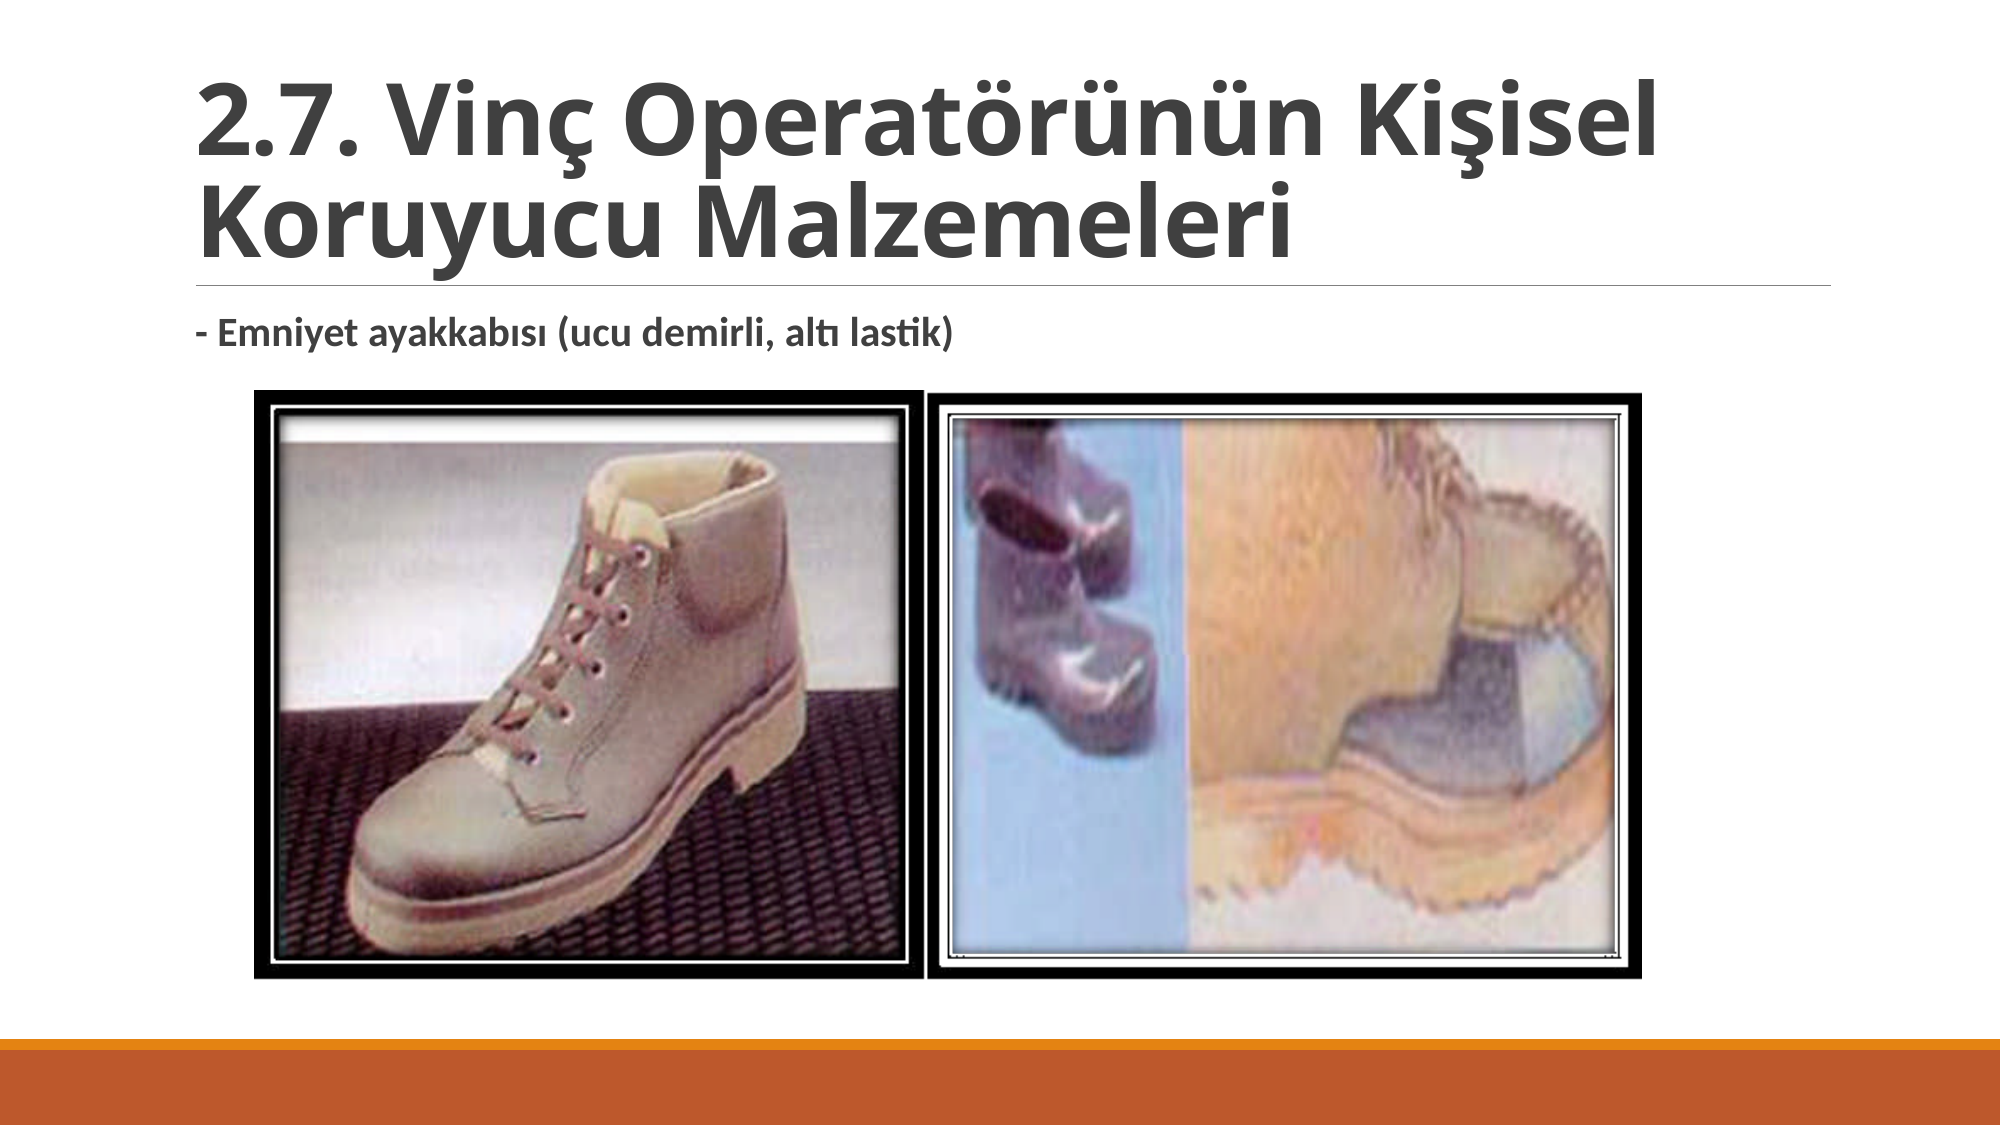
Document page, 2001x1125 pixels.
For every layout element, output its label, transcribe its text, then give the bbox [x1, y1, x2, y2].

title 2.7. Vinç Operatörünün Kişisel Koruyucu Malzemeleri [180, 47, 1830, 285]
picture [253, 390, 1643, 982]
list - Emniyet ayakkabısı (ucu demirli, altı lastik) [180, 302, 1830, 963]
